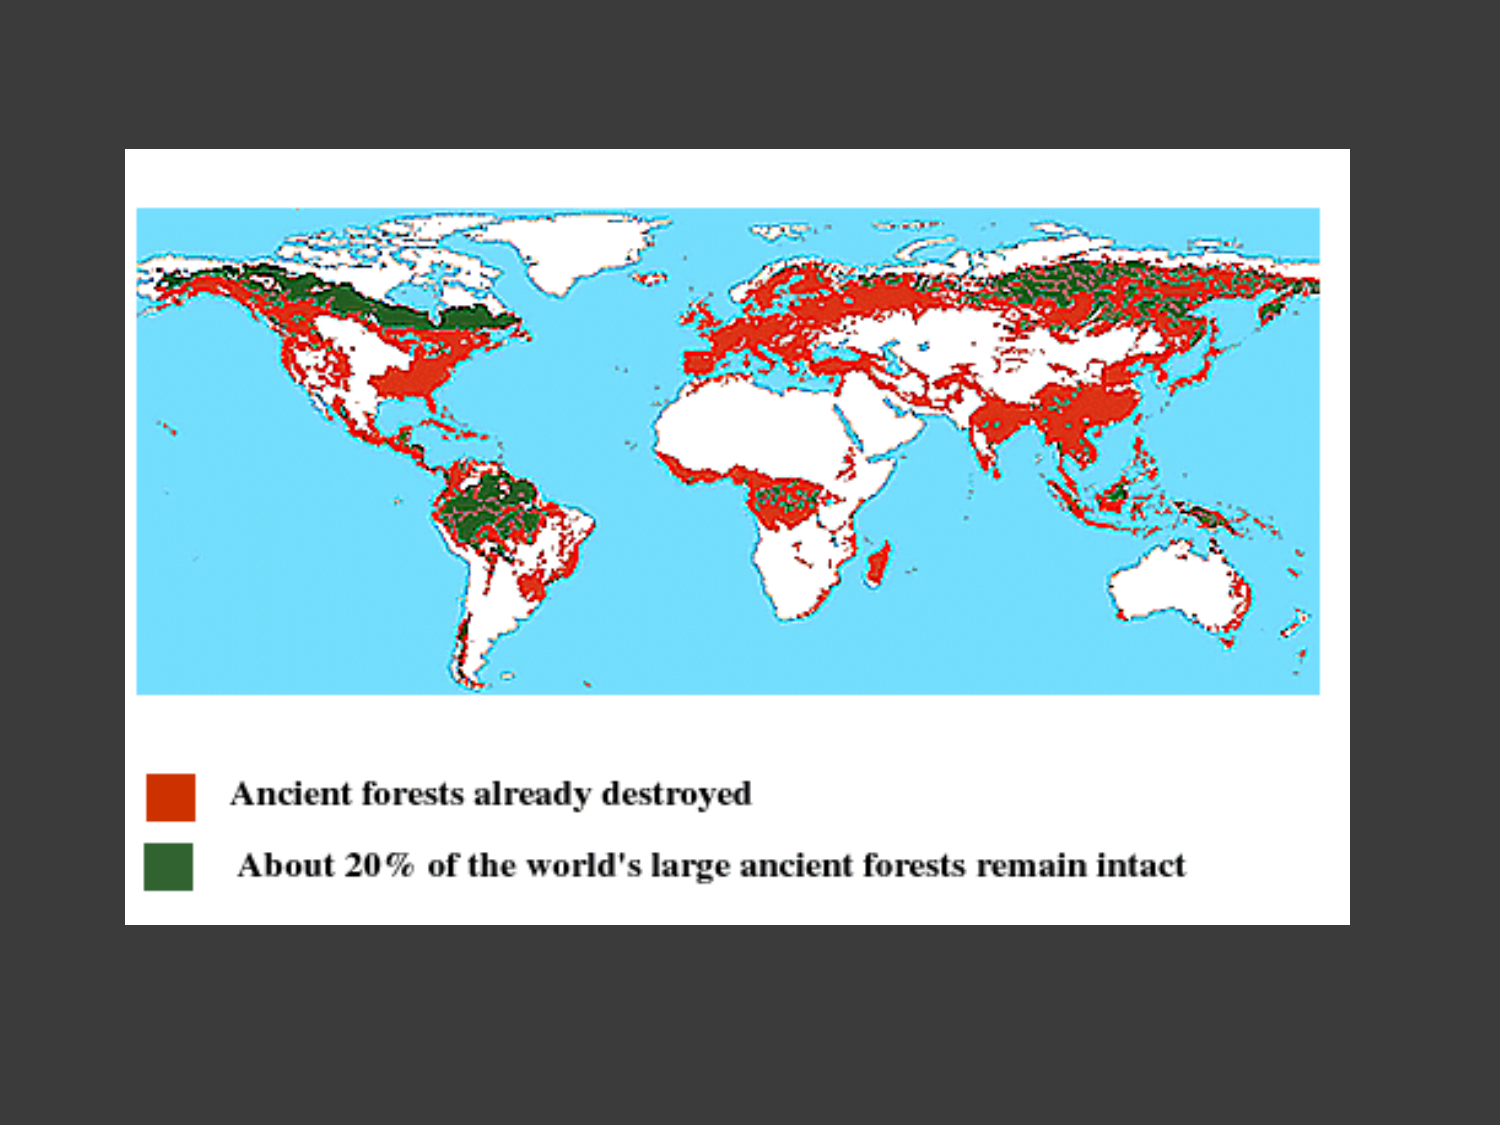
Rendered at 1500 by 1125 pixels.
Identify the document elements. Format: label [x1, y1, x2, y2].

picture [124, 149, 1351, 926]
